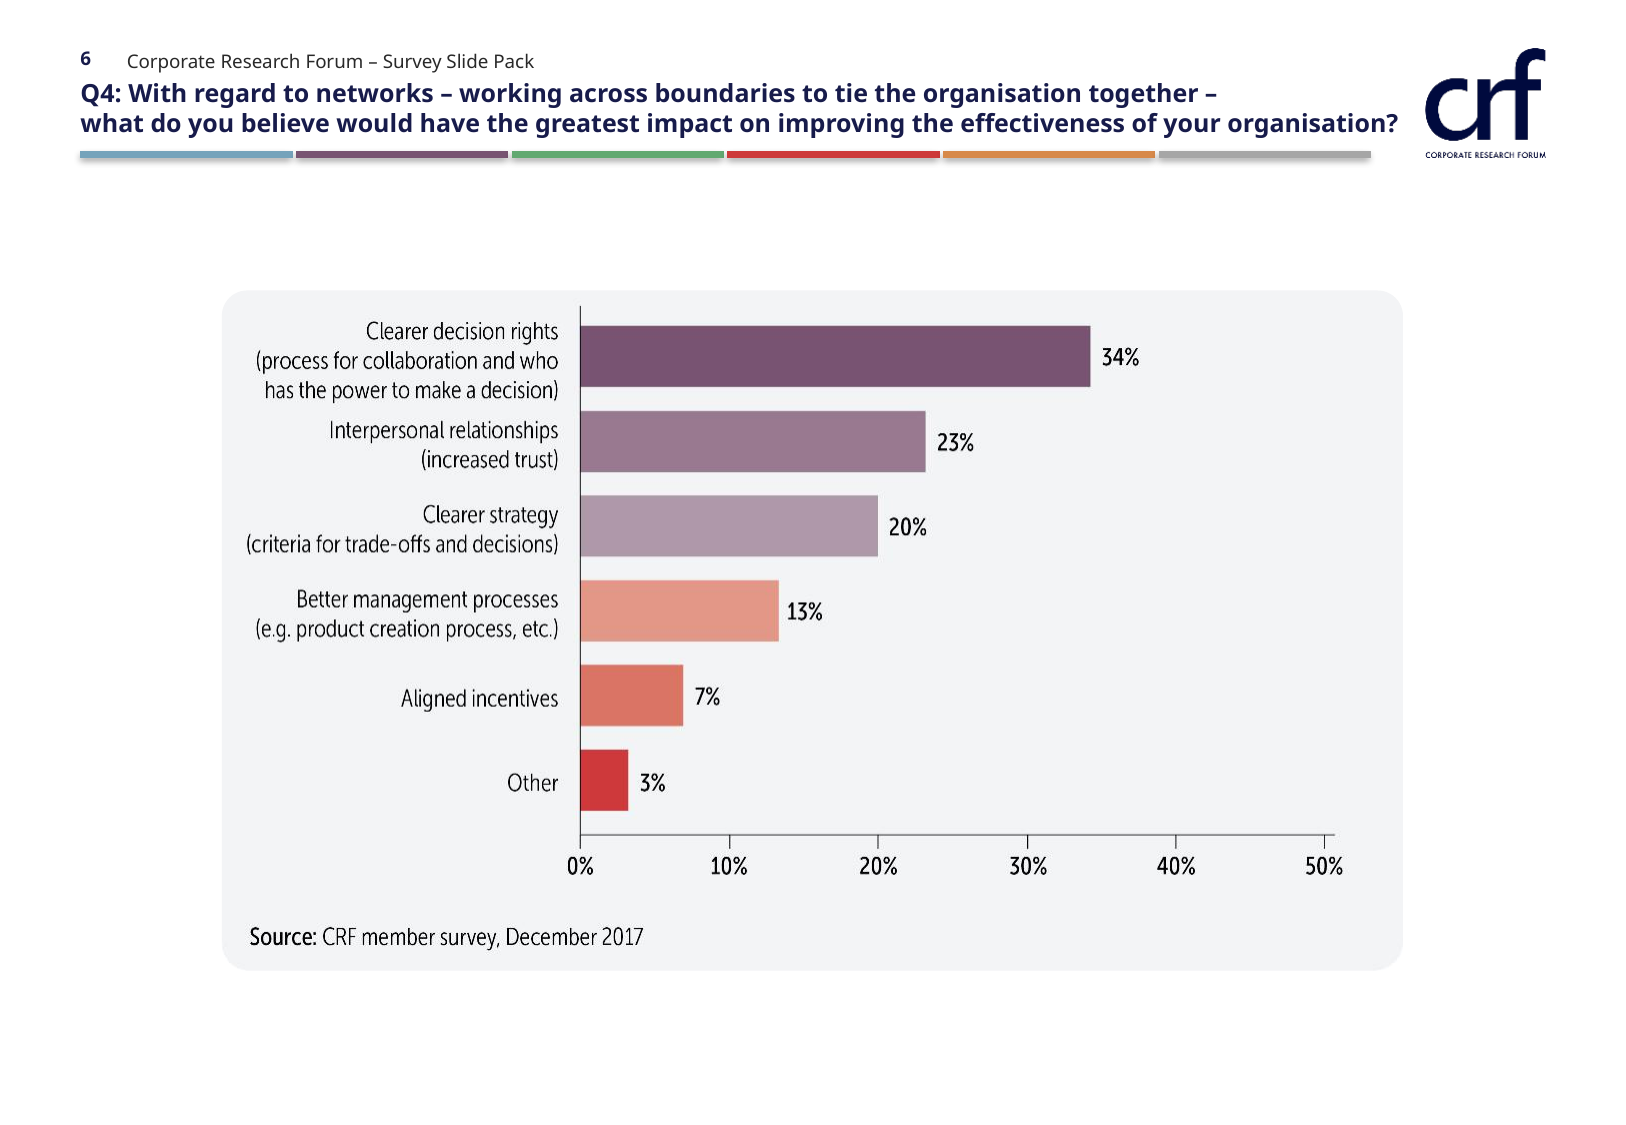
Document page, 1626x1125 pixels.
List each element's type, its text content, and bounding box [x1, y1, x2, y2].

picture [221, 290, 1404, 971]
footer Corporate Research Forum – Survey Slide Pack [111, 42, 720, 80]
title Q4: With regard to networks – working across boundaries to tie the organisation together – what do you believe would have the greatest impact on improving the effectiveness of your organisation? [64, 60, 1528, 145]
slide_number 6 [64, 40, 444, 78]
picture [1418, 40, 1553, 164]
